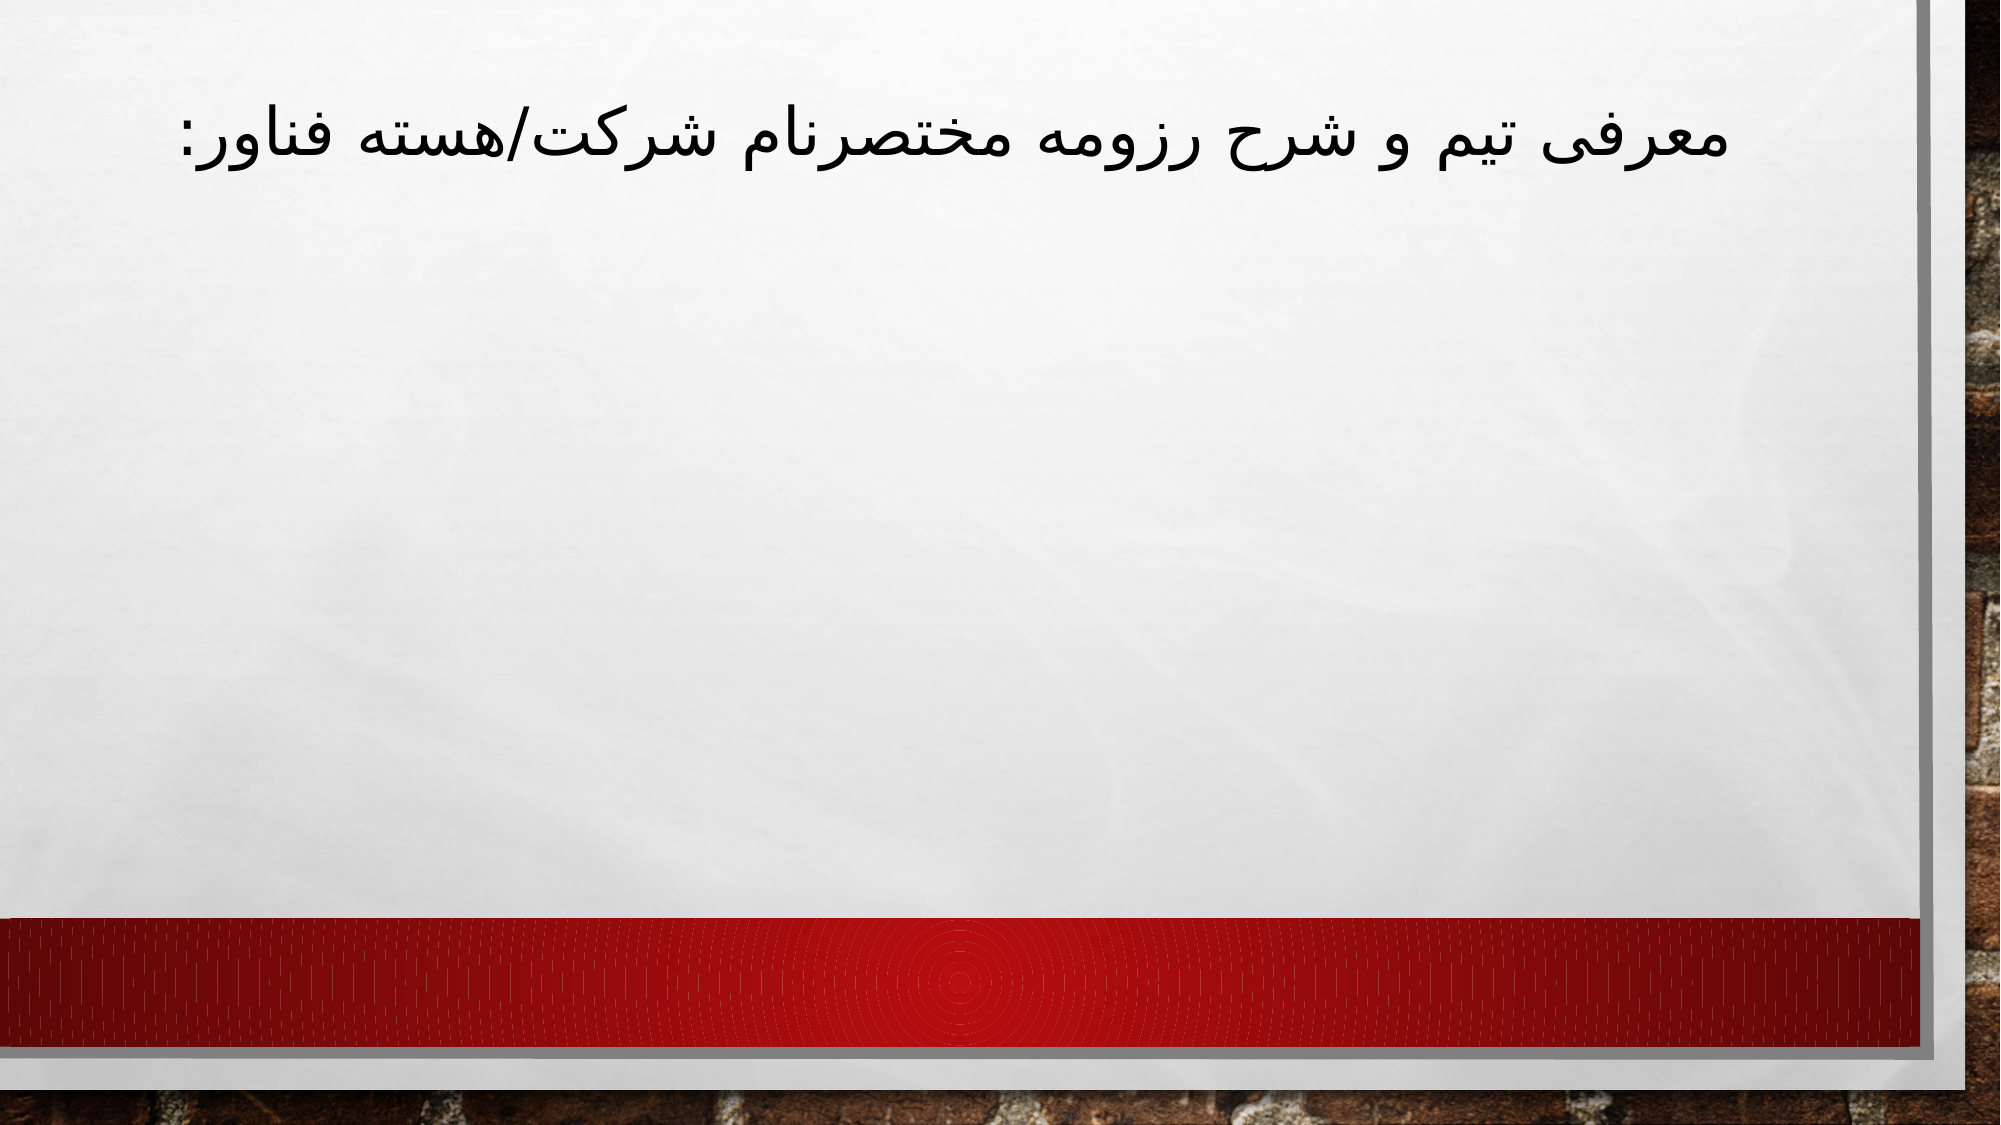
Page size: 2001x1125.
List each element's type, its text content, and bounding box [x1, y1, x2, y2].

picture [0, 0, 2000, 1125]
list معرفی تیم و شرح رزومه مختصرنام شرکت/هسته فناور: [112, 65, 1798, 832]
